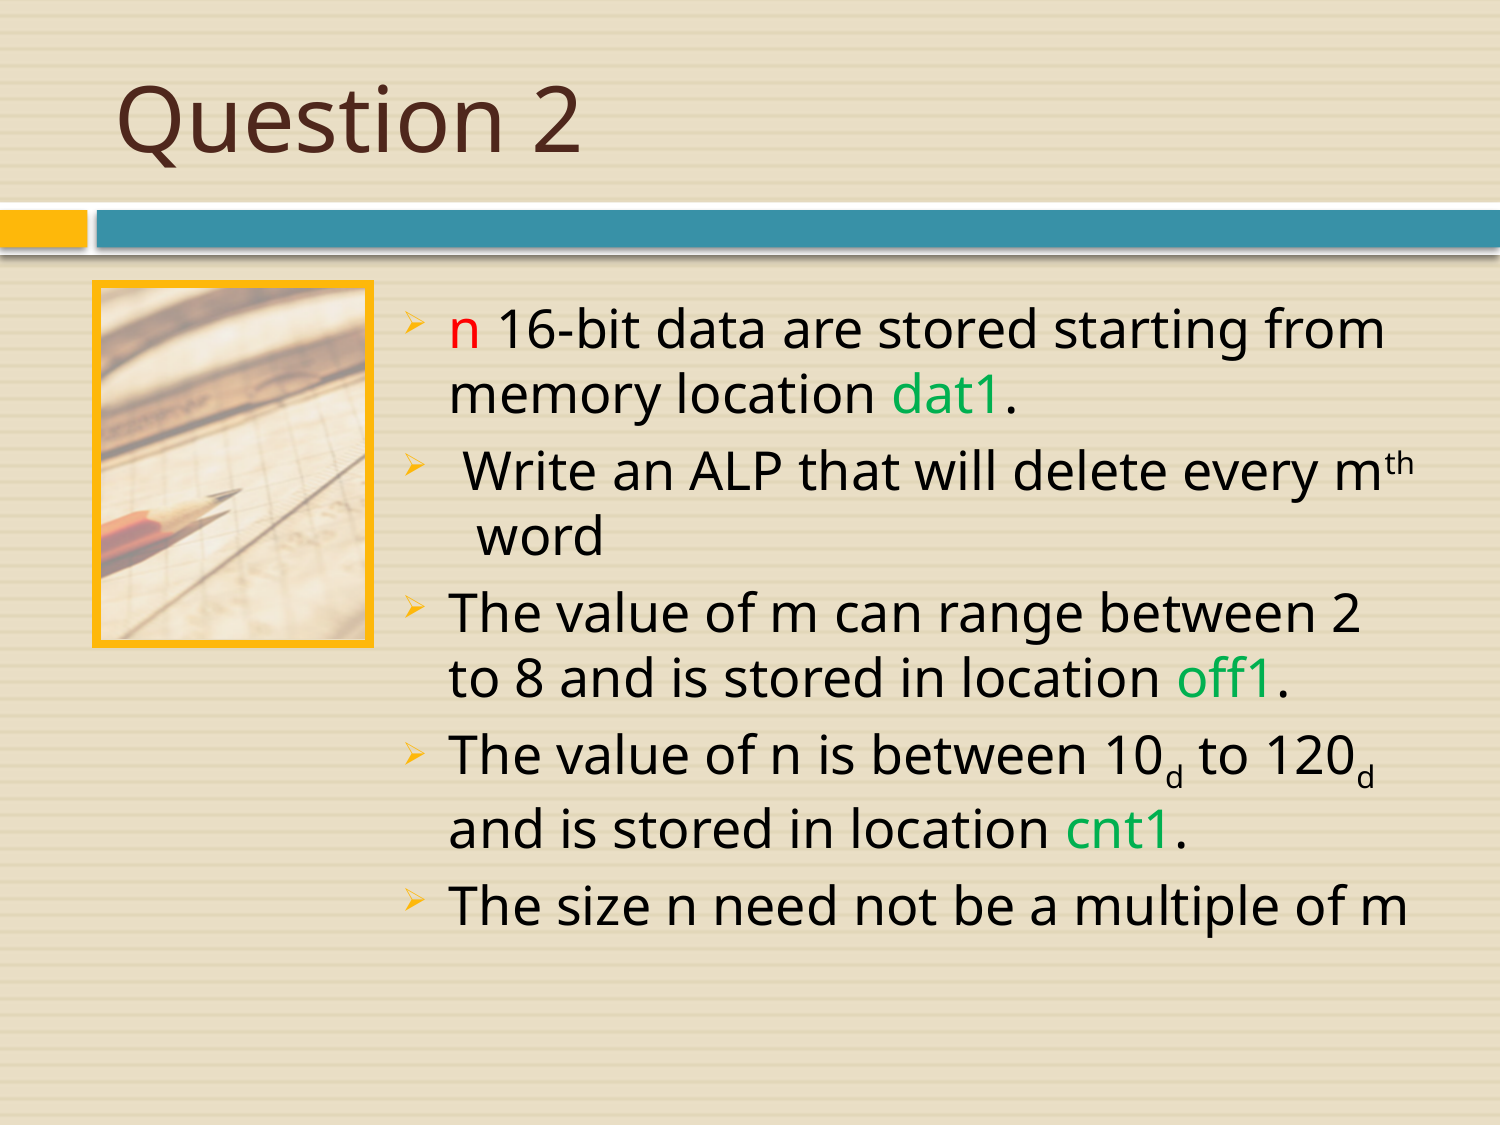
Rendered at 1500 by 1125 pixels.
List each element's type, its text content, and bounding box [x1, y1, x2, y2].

list n 16-bit data are stored starting from memory location dat1. Write an ALP that will delete every mth word The value of m can range between 2 to 8 and is stored in location off1. The value of n is between 10d to 120d and is stored in location cnt1. The size n need not be a multiple of m [387, 287, 1438, 1013]
title Question 2 [99, 44, 1425, 188]
picture [101, 288, 365, 640]
